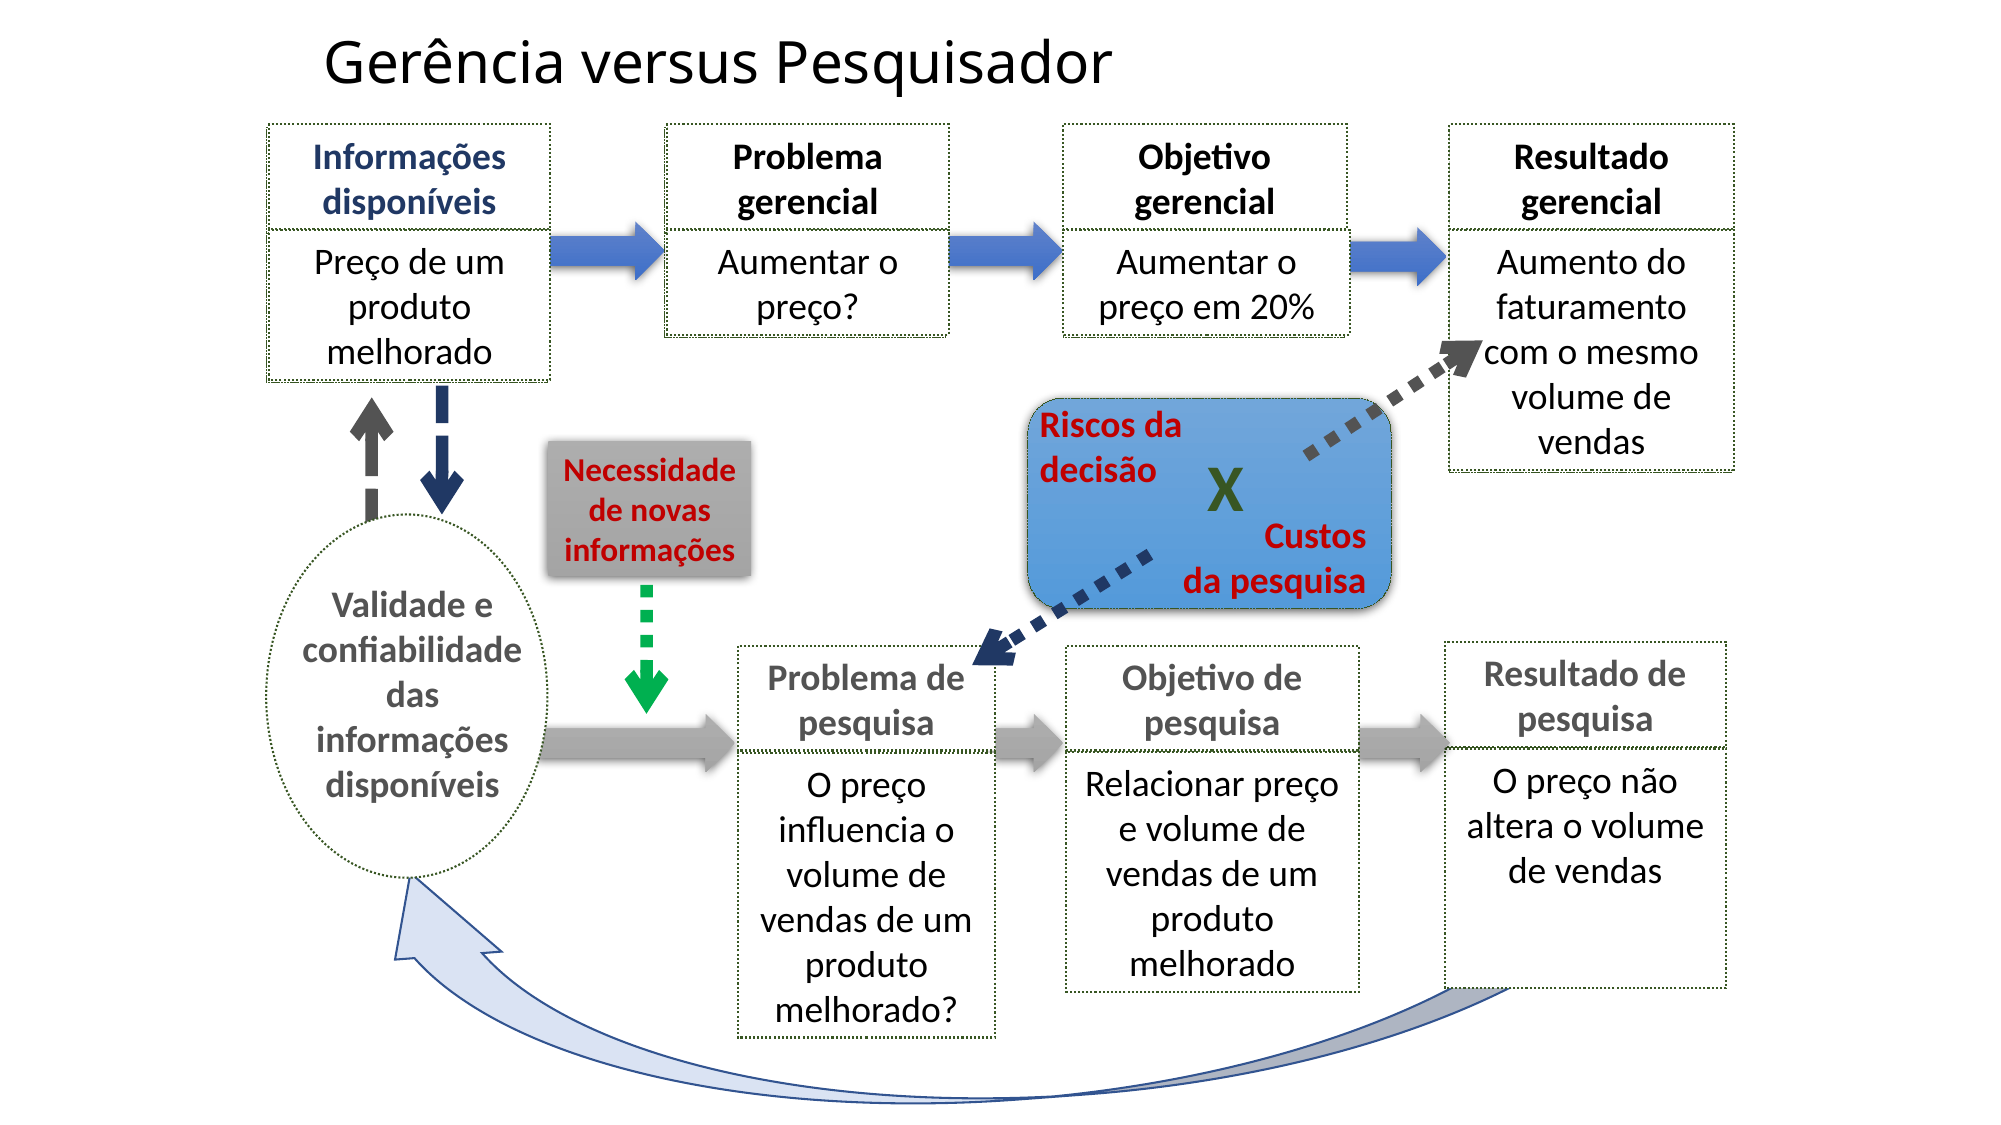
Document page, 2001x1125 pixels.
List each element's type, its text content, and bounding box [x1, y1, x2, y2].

title Gerência versus Pesquisador [308, 0, 1809, 129]
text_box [249, 99, 1750, 1106]
